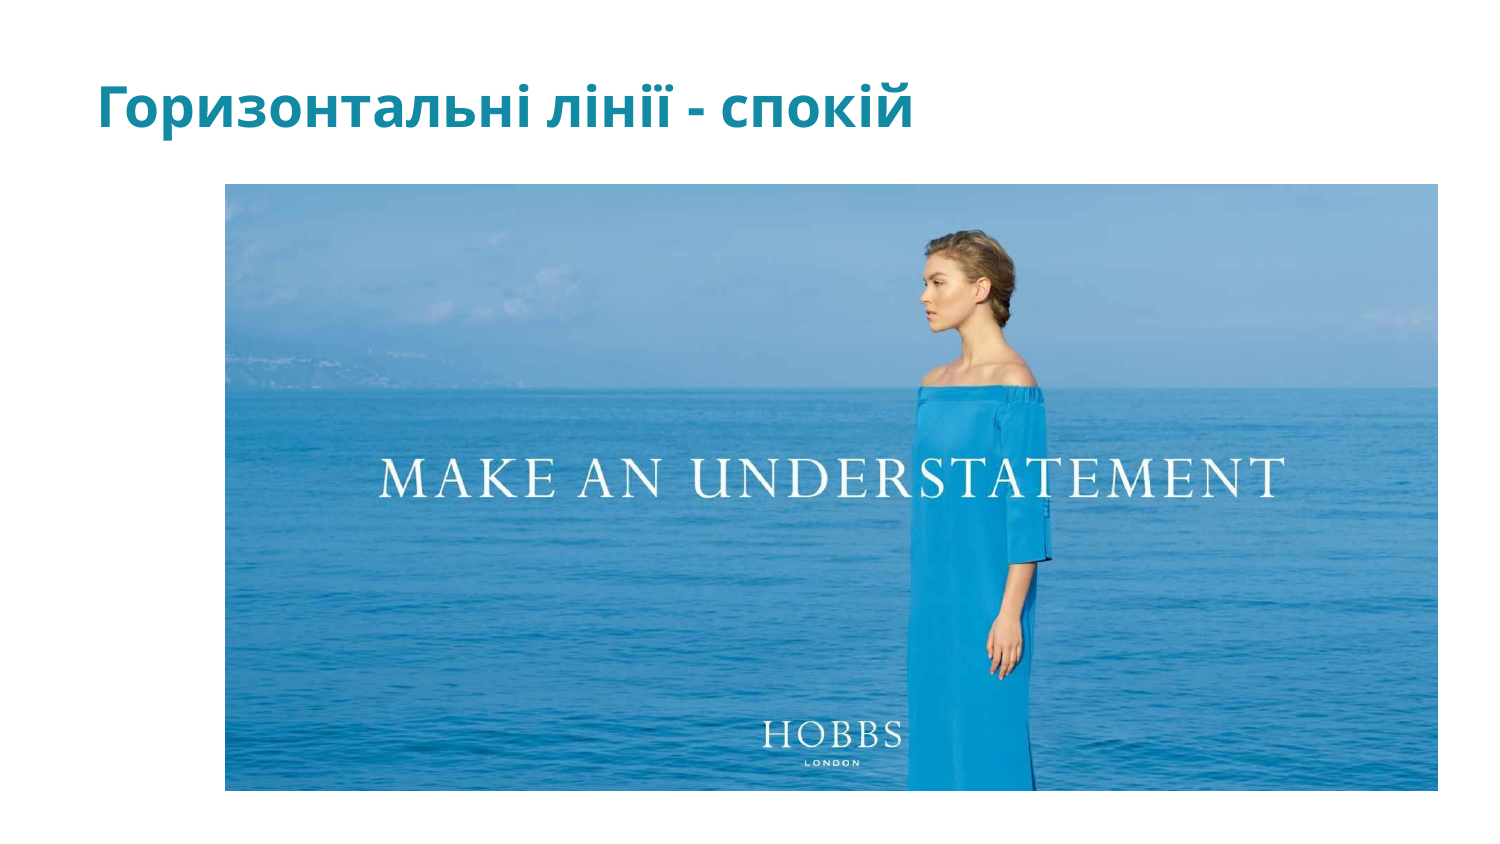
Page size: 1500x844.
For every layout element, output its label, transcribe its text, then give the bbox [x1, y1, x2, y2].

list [224, 184, 1438, 791]
text_box Горизонтальні лінії - спокій [62, 34, 950, 175]
